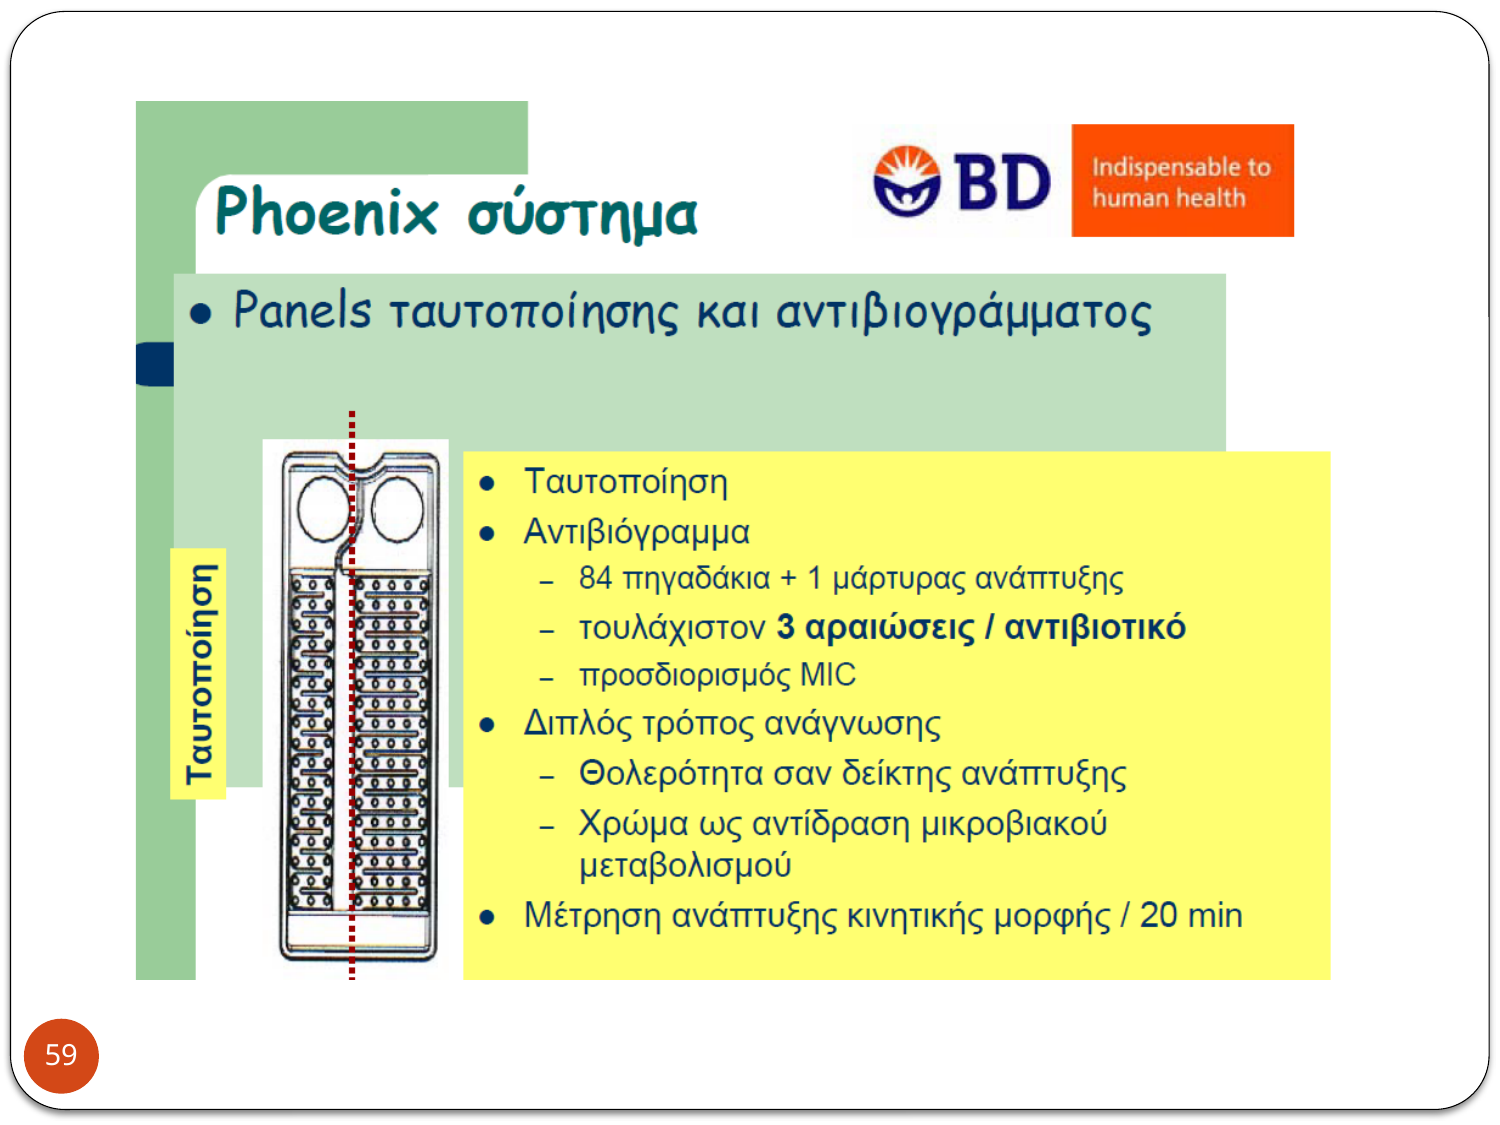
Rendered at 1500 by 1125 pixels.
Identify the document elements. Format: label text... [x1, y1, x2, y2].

picture [135, 101, 1331, 980]
slide_number 59 [23, 1018, 99, 1094]
